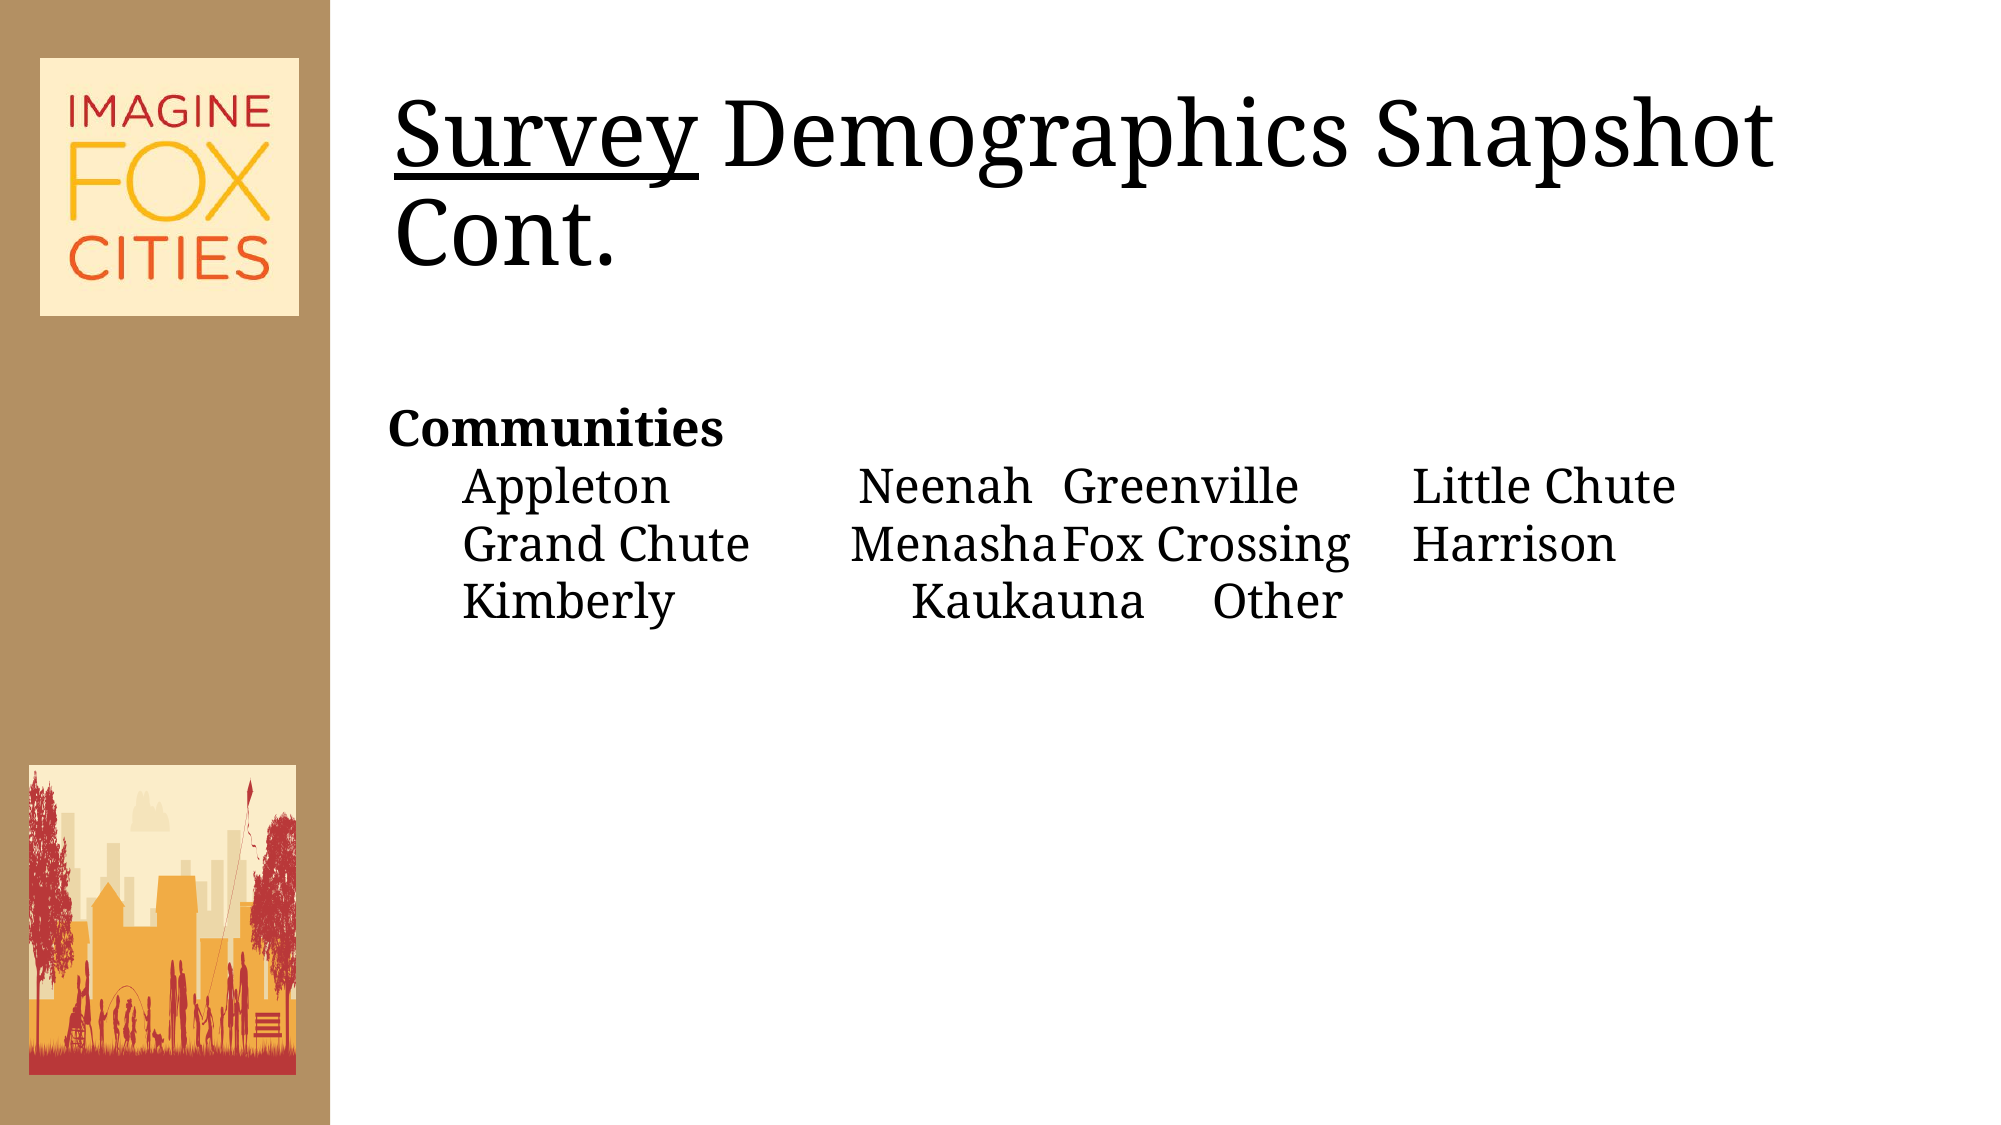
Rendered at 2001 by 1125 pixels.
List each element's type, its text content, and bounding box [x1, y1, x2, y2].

text_box Survey Demographics Snapshot Cont. [378, 77, 1863, 296]
picture [29, 765, 296, 1076]
text_box [0, 0, 331, 1125]
text_box Communities Appleton Neenah Greenville Little Chute Grand Chute Menasha Fox Crossing Harrison Kimberly Kaukauna Other [372, 388, 1958, 636]
picture [40, 58, 299, 316]
